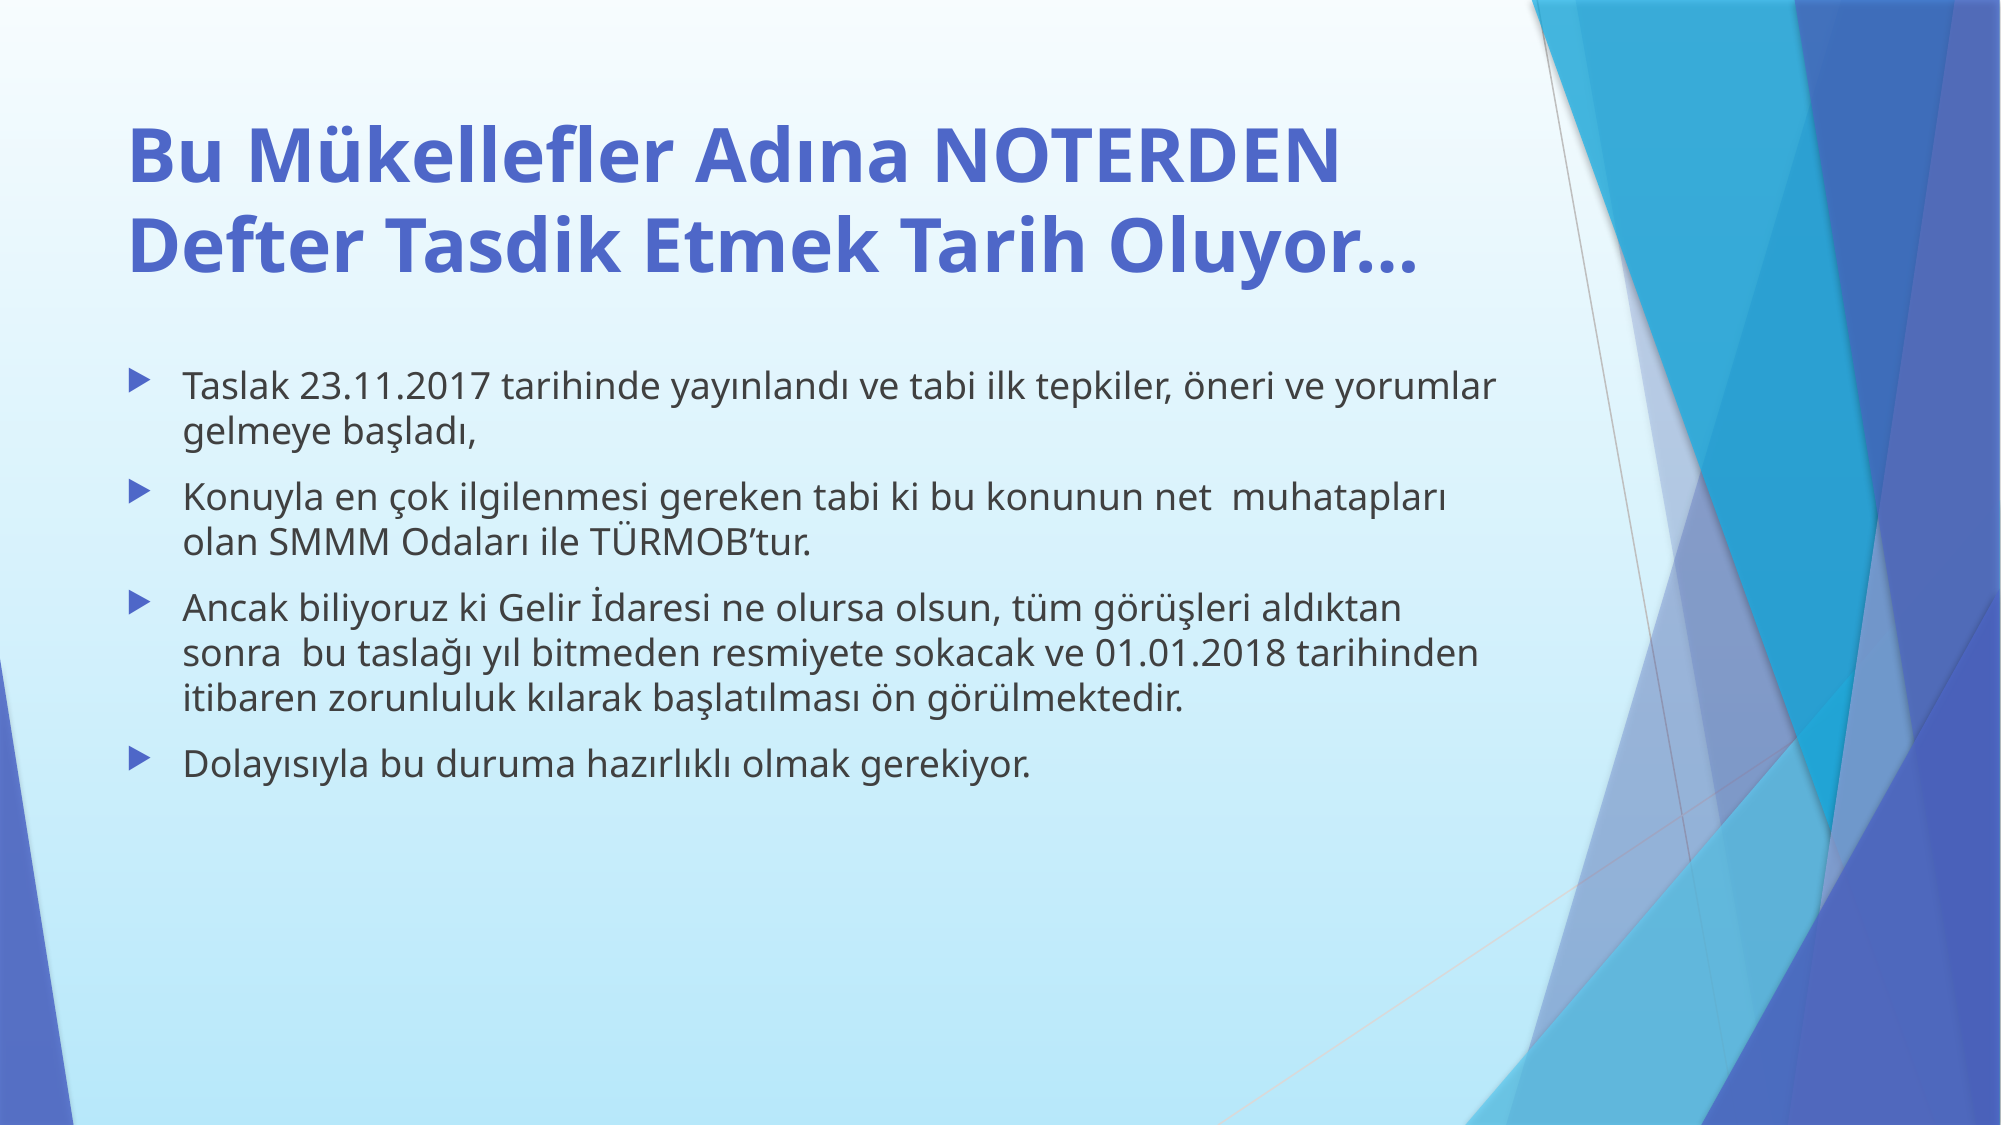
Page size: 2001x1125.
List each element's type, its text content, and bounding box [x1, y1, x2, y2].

list Taslak 23.11.2017 tarihinde yayınlandı ve tabi ilk tepkiler, öneri ve yorumlar gelmeye başladı, Konuyla en çok ilgilenmesi gereken tabi ki bu konunun net muhatapları olan SMMM Odaları ile TÜRMOB’tur. Ancak biliyoruz ki Gelir İdaresi ne olursa olsun, tüm görüşleri aldıktan sonra bu taslağı yıl bitmeden resmiyete sokacak ve 01.01.2018 tarihinden itibaren zorunluluk kılarak başlatılması ön görülmektedir. Dolayısıyla bu duruma hazırlıklı olmak gerekiyor. [111, 354, 1522, 992]
title Bu Mükellefler Adına NOTERDEN Defter Tasdik Etmek Tarih Oluyor… [111, 99, 1522, 317]
